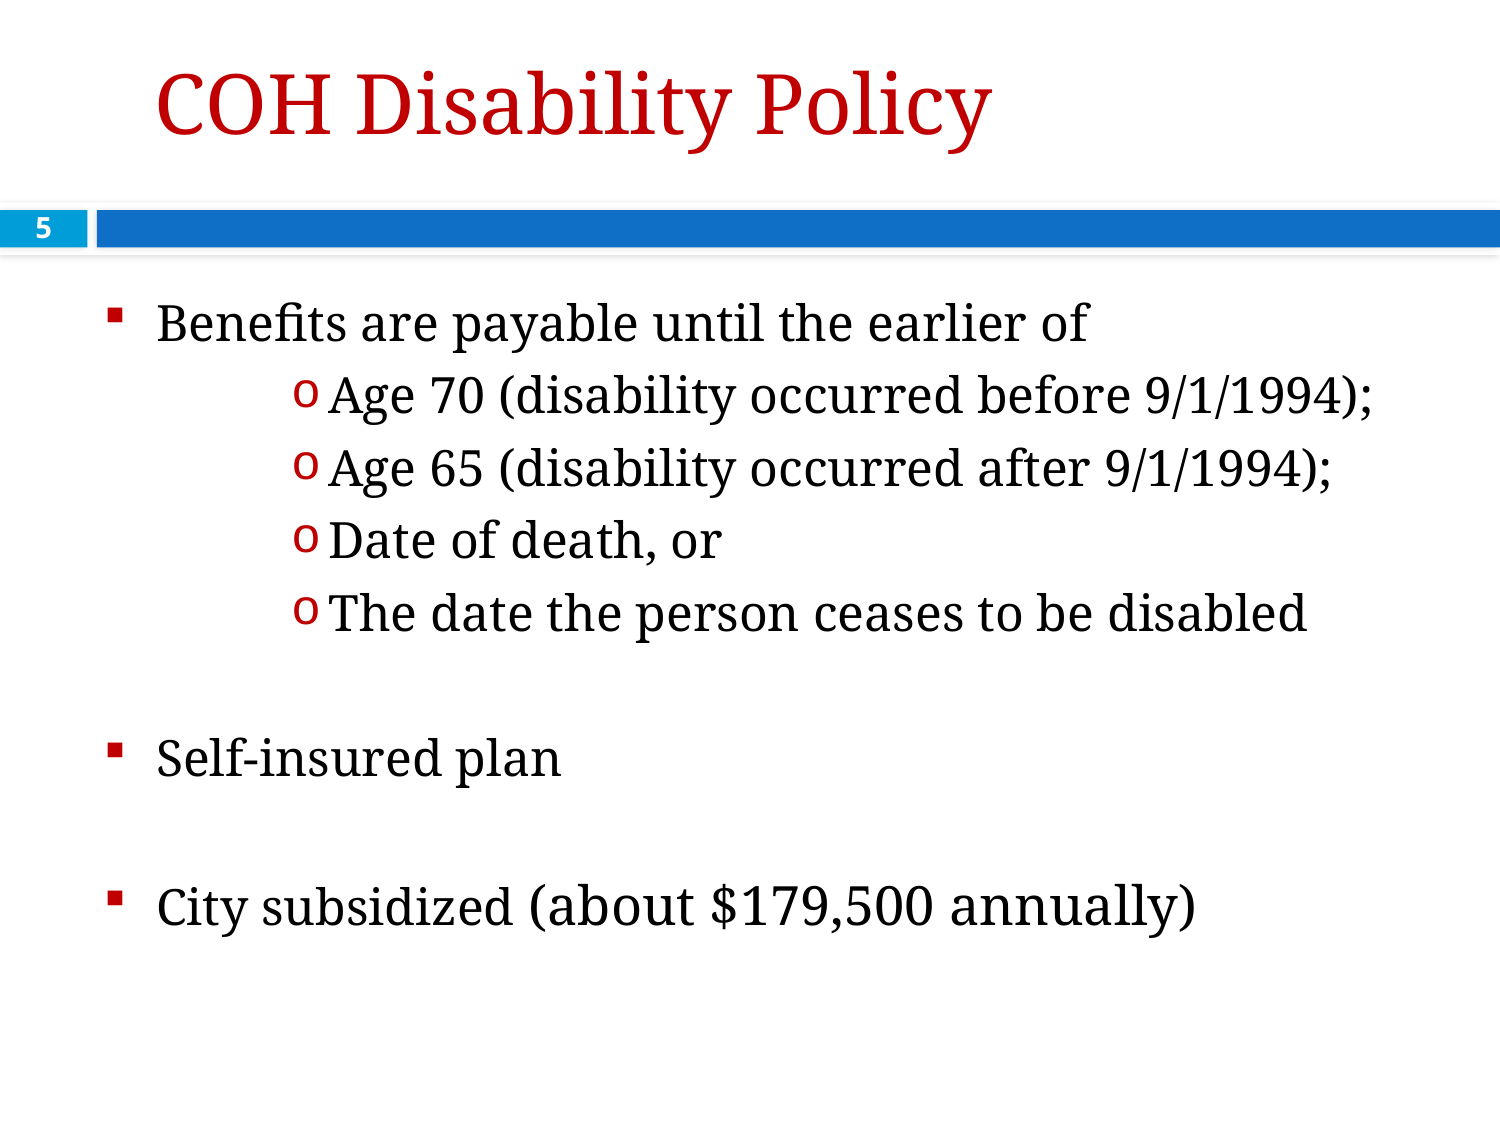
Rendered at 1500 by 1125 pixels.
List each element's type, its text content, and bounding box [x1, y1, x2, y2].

list Benefits are payable until the earlier of Age 70 (disability occurred before 9/1/1994); Age 65 (disability occurred after 9/1/1994); Date of death, or The date the person ceases to be disabled Self-insured plan City subsidized (about $179,500 annually) [88, 259, 1443, 1039]
slide_number 5 [0, 208, 88, 249]
title COH Disability Policy [31, 60, 1500, 143]
